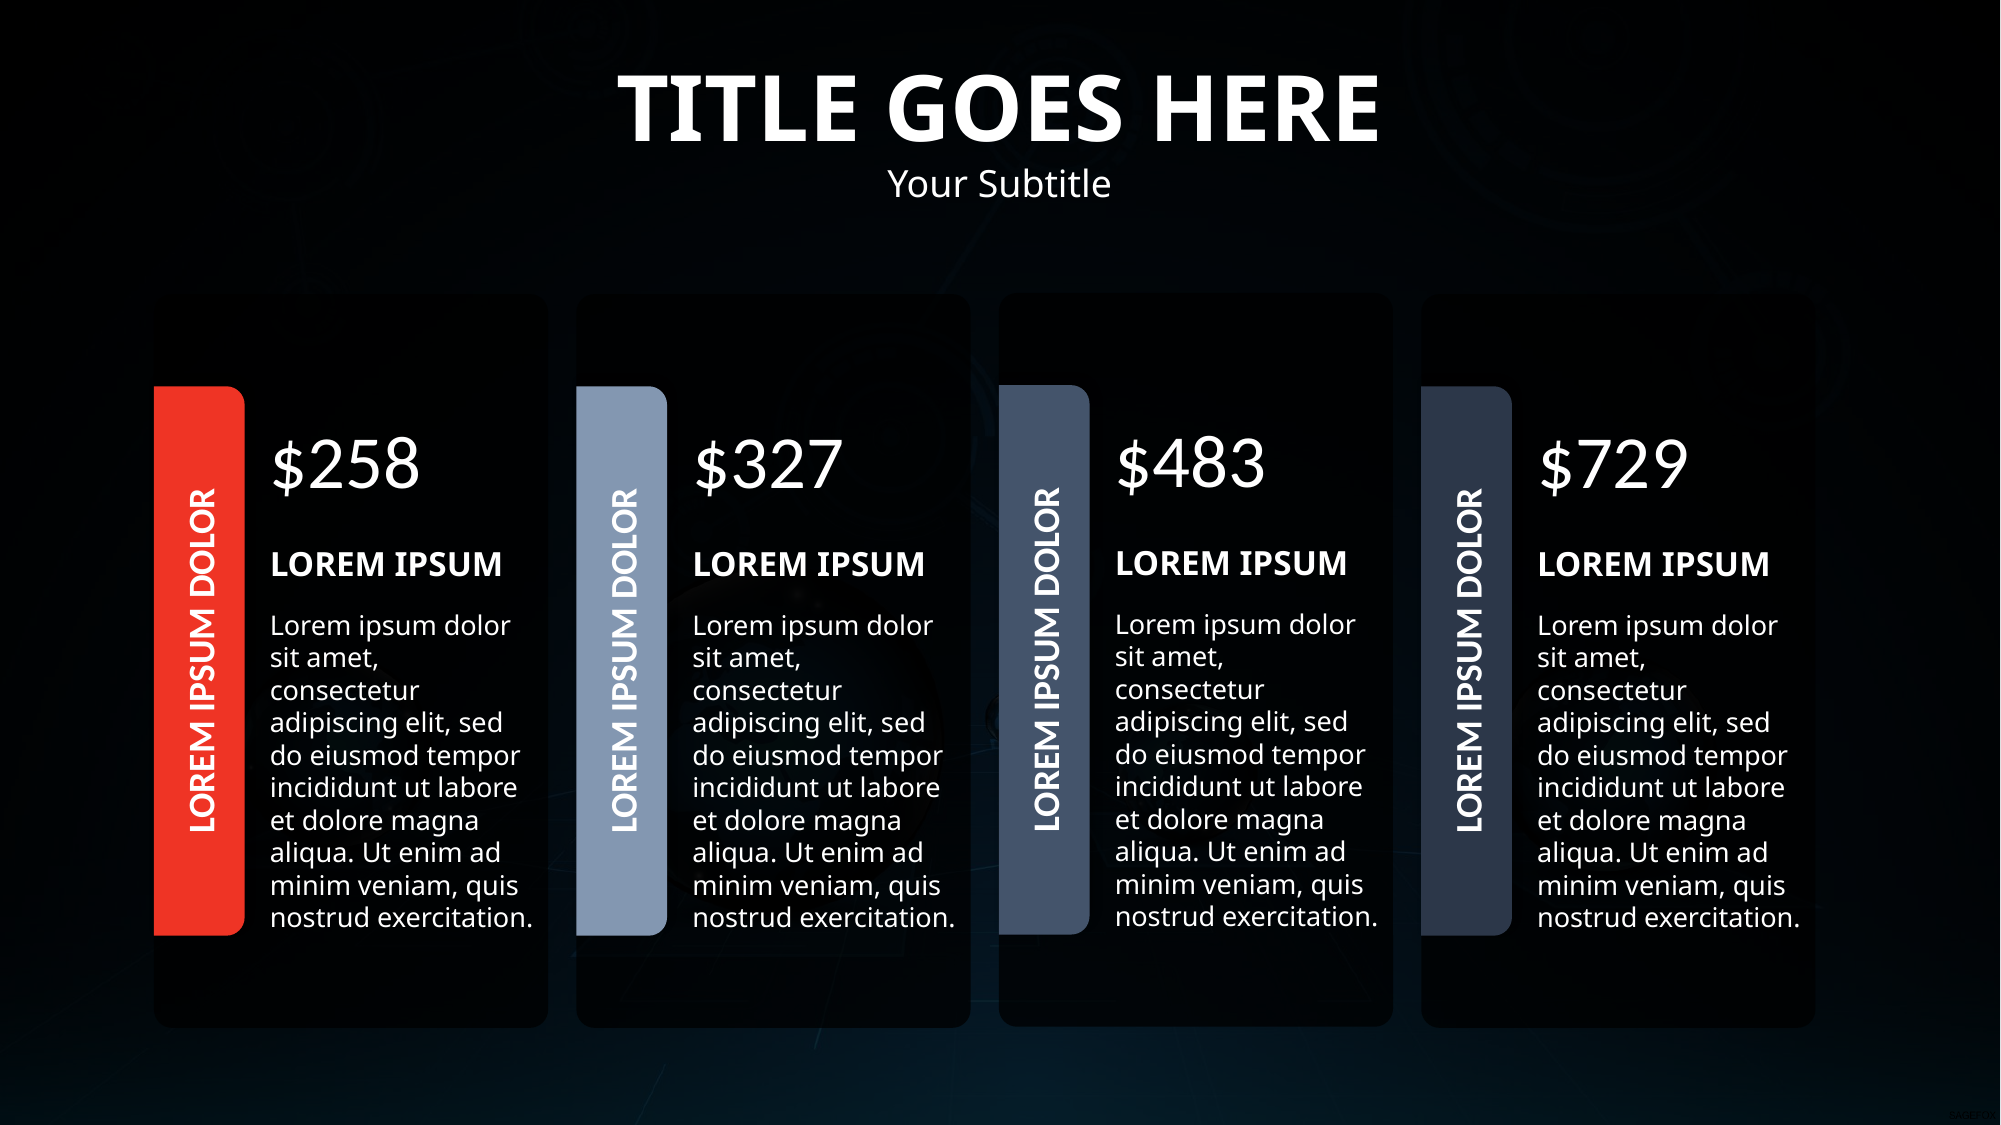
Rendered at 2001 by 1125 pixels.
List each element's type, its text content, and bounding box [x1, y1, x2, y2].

text_box TITLE GOES HERE Your Subtitle [548, 42, 1452, 212]
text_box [153, 294, 549, 1028]
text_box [576, 294, 971, 1028]
picture [0, 0, 2001, 1125]
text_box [1421, 294, 1816, 1028]
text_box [998, 292, 1394, 1027]
